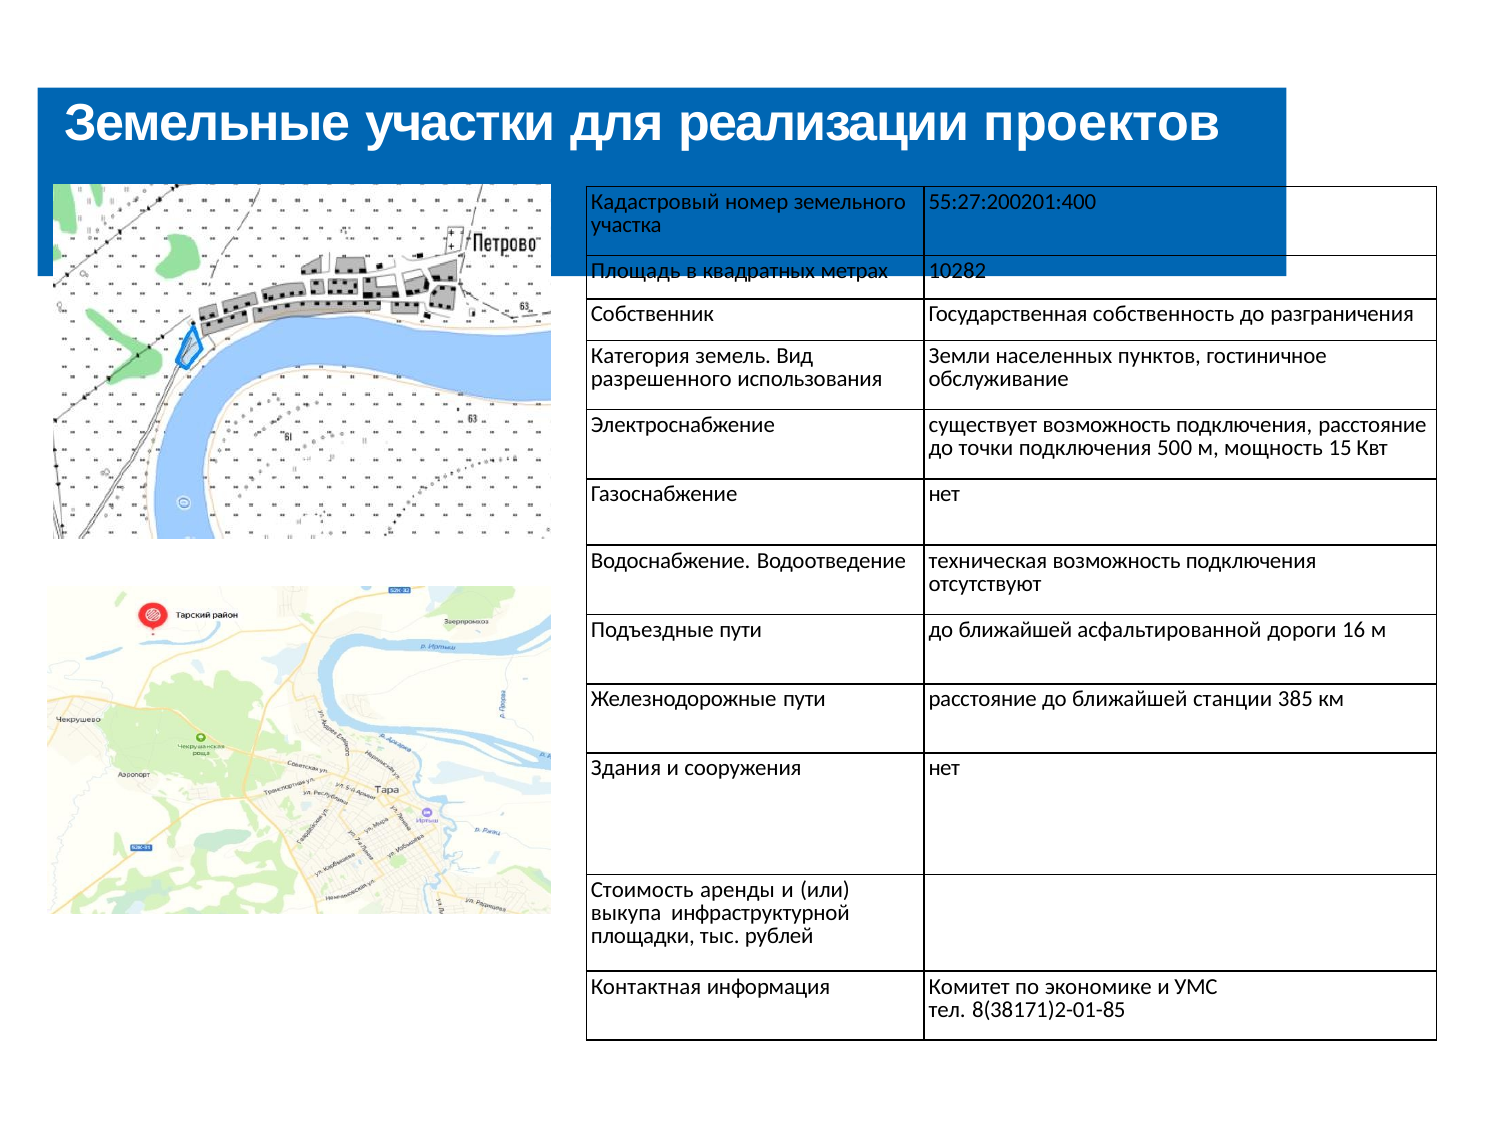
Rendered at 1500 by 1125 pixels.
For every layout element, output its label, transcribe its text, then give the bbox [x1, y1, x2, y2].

table_cell Государственная собственность до разграничения [925, 300, 1436, 340]
table_cell Газоснабжение [587, 480, 923, 544]
table_cell Земли населенных пунктов, гостиничное обслуживание [925, 341, 1436, 409]
table_cell Подъездные пути [587, 615, 923, 683]
table_cell Железнодорожные пути [587, 685, 923, 752]
table_cell Контактная информация [587, 972, 923, 1039]
table_cell нет [925, 480, 1436, 544]
table_cell 10282 [925, 256, 1436, 298]
picture [52, 184, 551, 540]
table_cell Категория земель. Вид разрешенного использования [587, 341, 923, 409]
table_cell Стоимость аренды и (или) выкупа инфраструктурной площадки, тыс. рублей [587, 875, 923, 970]
table_cell Здания и сооружения [587, 754, 923, 874]
table_cell до ближайшей асфальтированной дороги 16 м [925, 615, 1436, 683]
table_cell Площадь в квадратных метрах [587, 256, 923, 298]
table_cell существует возможность подключения, расстояние до точки подключения 500 м, мощность 15 Квт [925, 410, 1436, 478]
title Земельные участки для реализации проектов [37, 87, 1287, 277]
table_header 55:27:200201:400 [925, 187, 1436, 255]
table_cell техническая возможность подключения отсутствуют [925, 546, 1436, 614]
picture [47, 586, 551, 914]
table_cell Комитет по экономике и УМС тел. 8(38171)2-01-85 [925, 972, 1436, 1039]
table_cell Электроснабжение [587, 410, 923, 478]
table_cell Собственник [587, 300, 923, 340]
table_cell нет [925, 754, 1436, 874]
table_cell расстояние до ближайшей станции 385 км [925, 685, 1436, 752]
table_cell Водоснабжение. Водоотведение [587, 546, 923, 614]
table_header Кадастровый номер земельного участка [587, 187, 923, 255]
table_cell [925, 875, 1436, 970]
